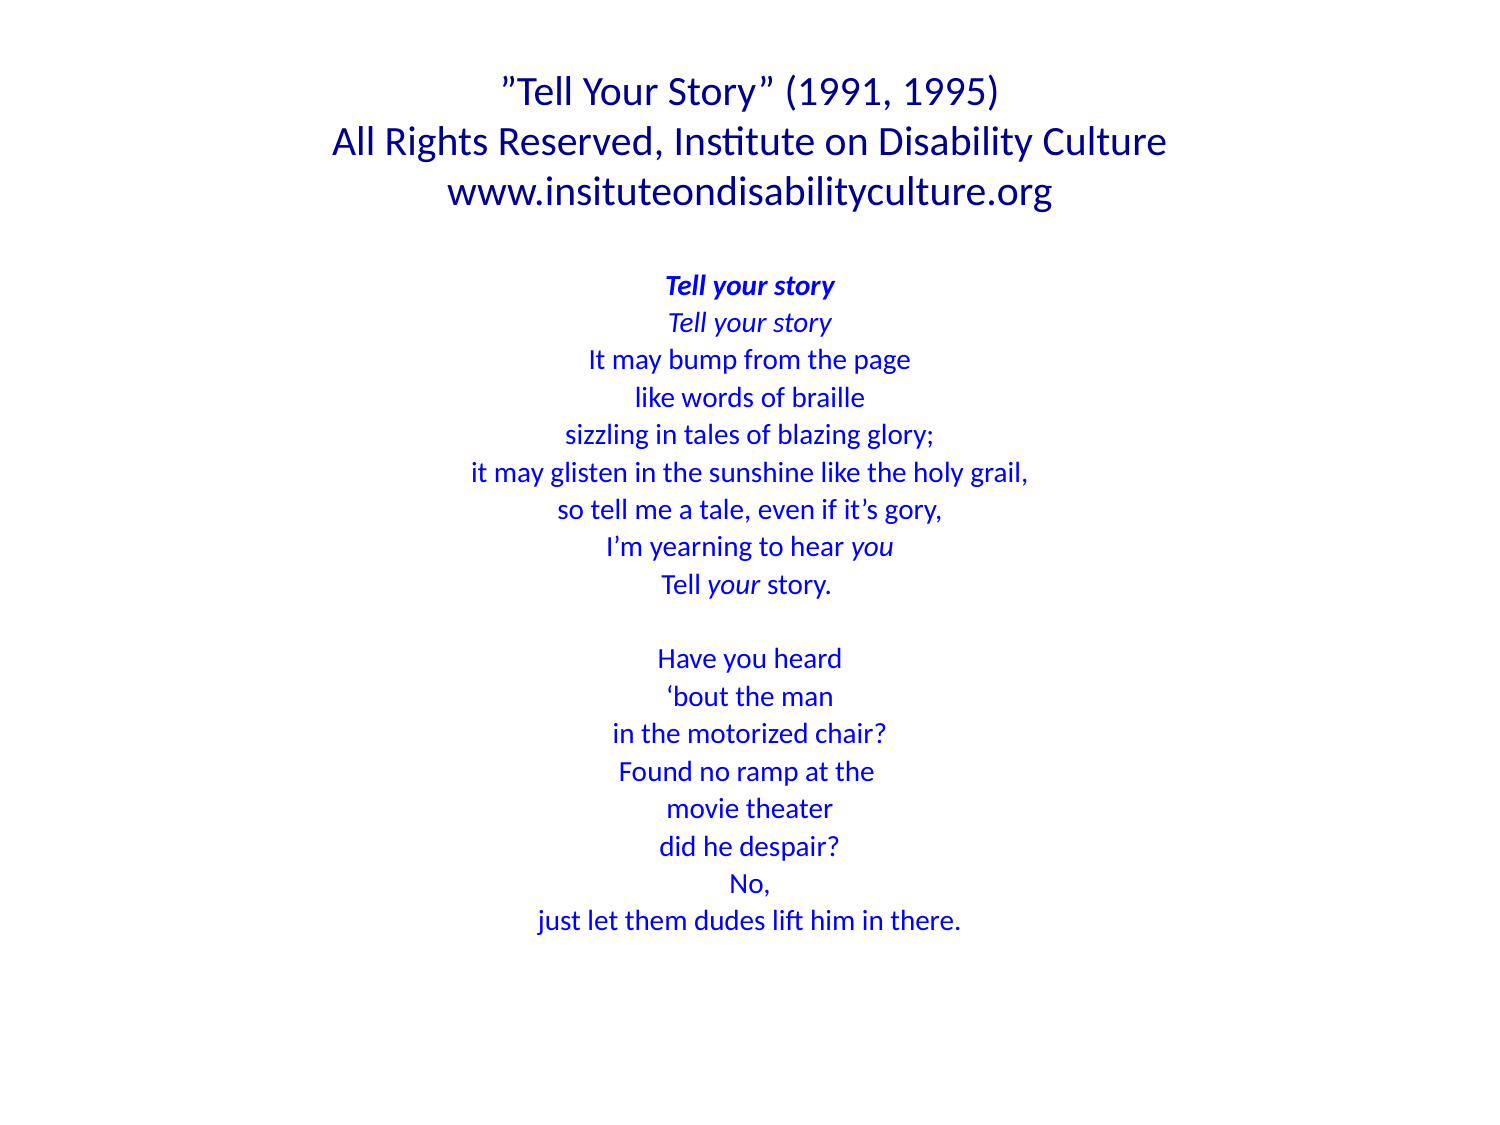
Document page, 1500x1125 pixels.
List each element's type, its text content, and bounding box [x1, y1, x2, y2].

list Tell your story Tell your story It may bump from the page like words of braille sizzling in tales of blazing glory; it may glisten in the sunshine like the holy grail, so tell me a tale, even if it’s gory, I’m yearning to hear you Tell your story. Have you heard ‘bout the man in the motorized chair? Found no ramp at the movie theater did he despair? No, just let them dudes lift him in there. [74, 262, 1426, 1006]
title ”Tell Your Story” (1991, 1995) All Rights Reserved, Institute on Disability Culture www.insituteondisabilityculture.org [74, 44, 1426, 233]
